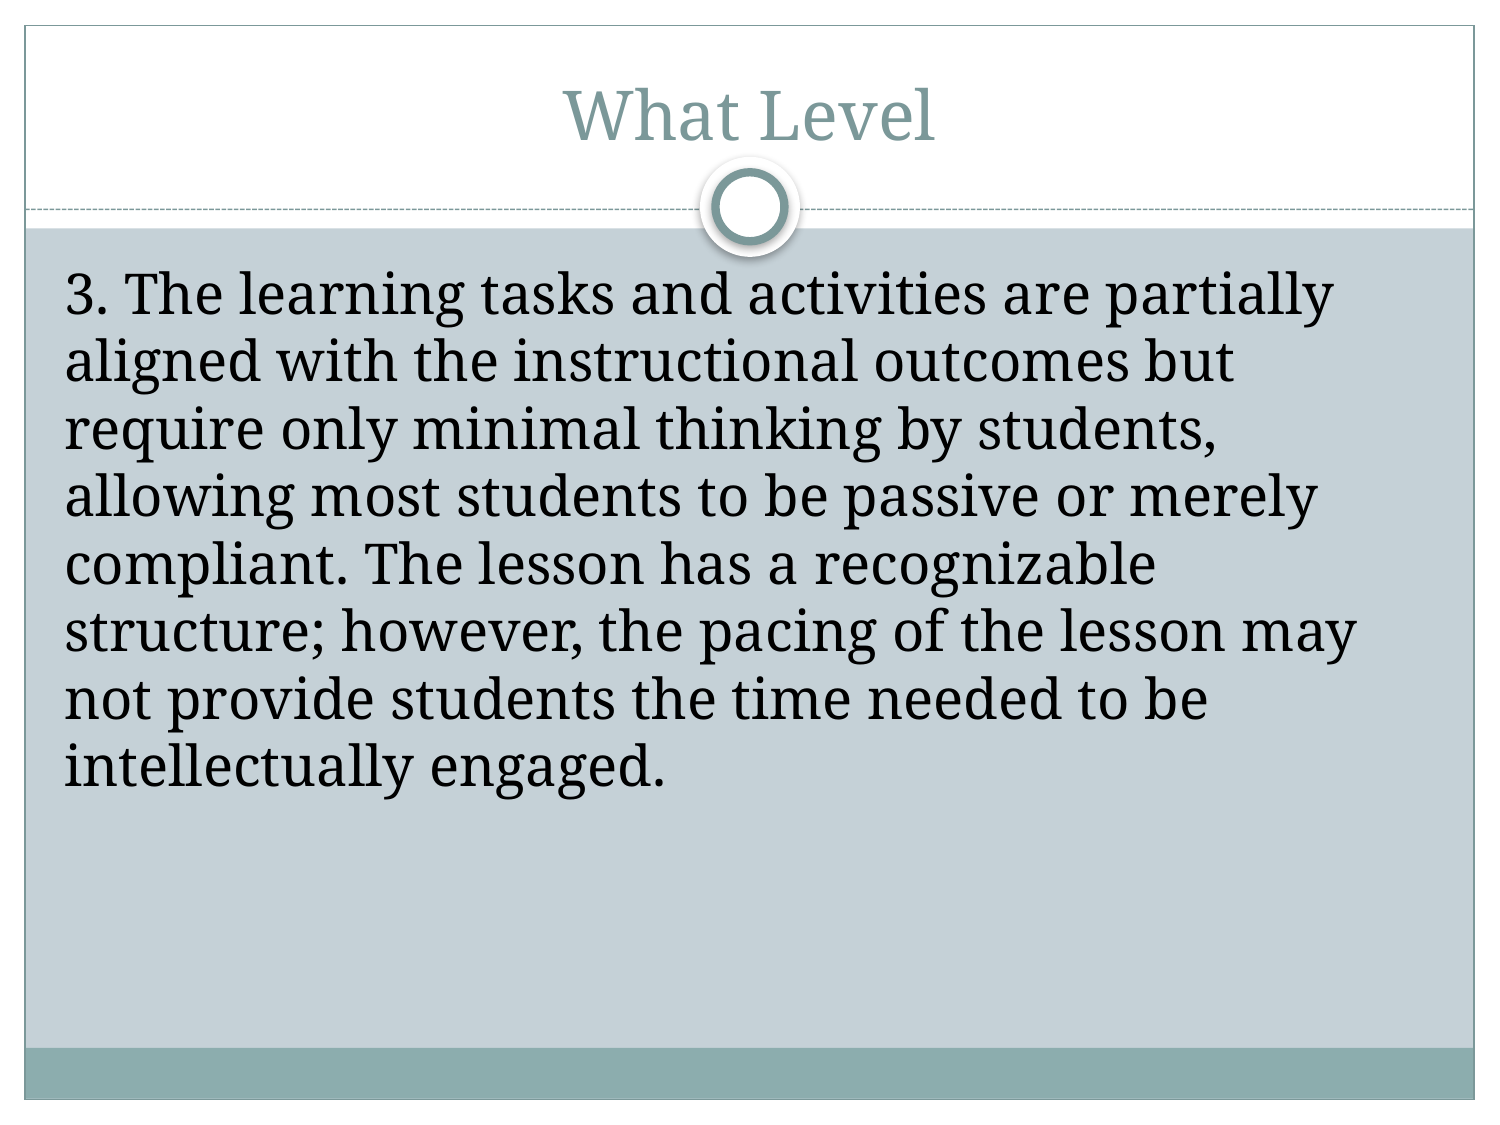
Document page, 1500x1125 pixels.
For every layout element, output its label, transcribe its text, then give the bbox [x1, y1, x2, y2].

title What Level [49, 37, 1450, 162]
list 3. The learning tasks and activities are partially aligned with the instructional outcomes but require only minimal thinking by students, allowing most students to be passive or merely compliant. The lesson has a recognizable structure; however, the pacing of the lesson may not provide students the time needed to be intellectually engaged. [49, 250, 1445, 1001]
